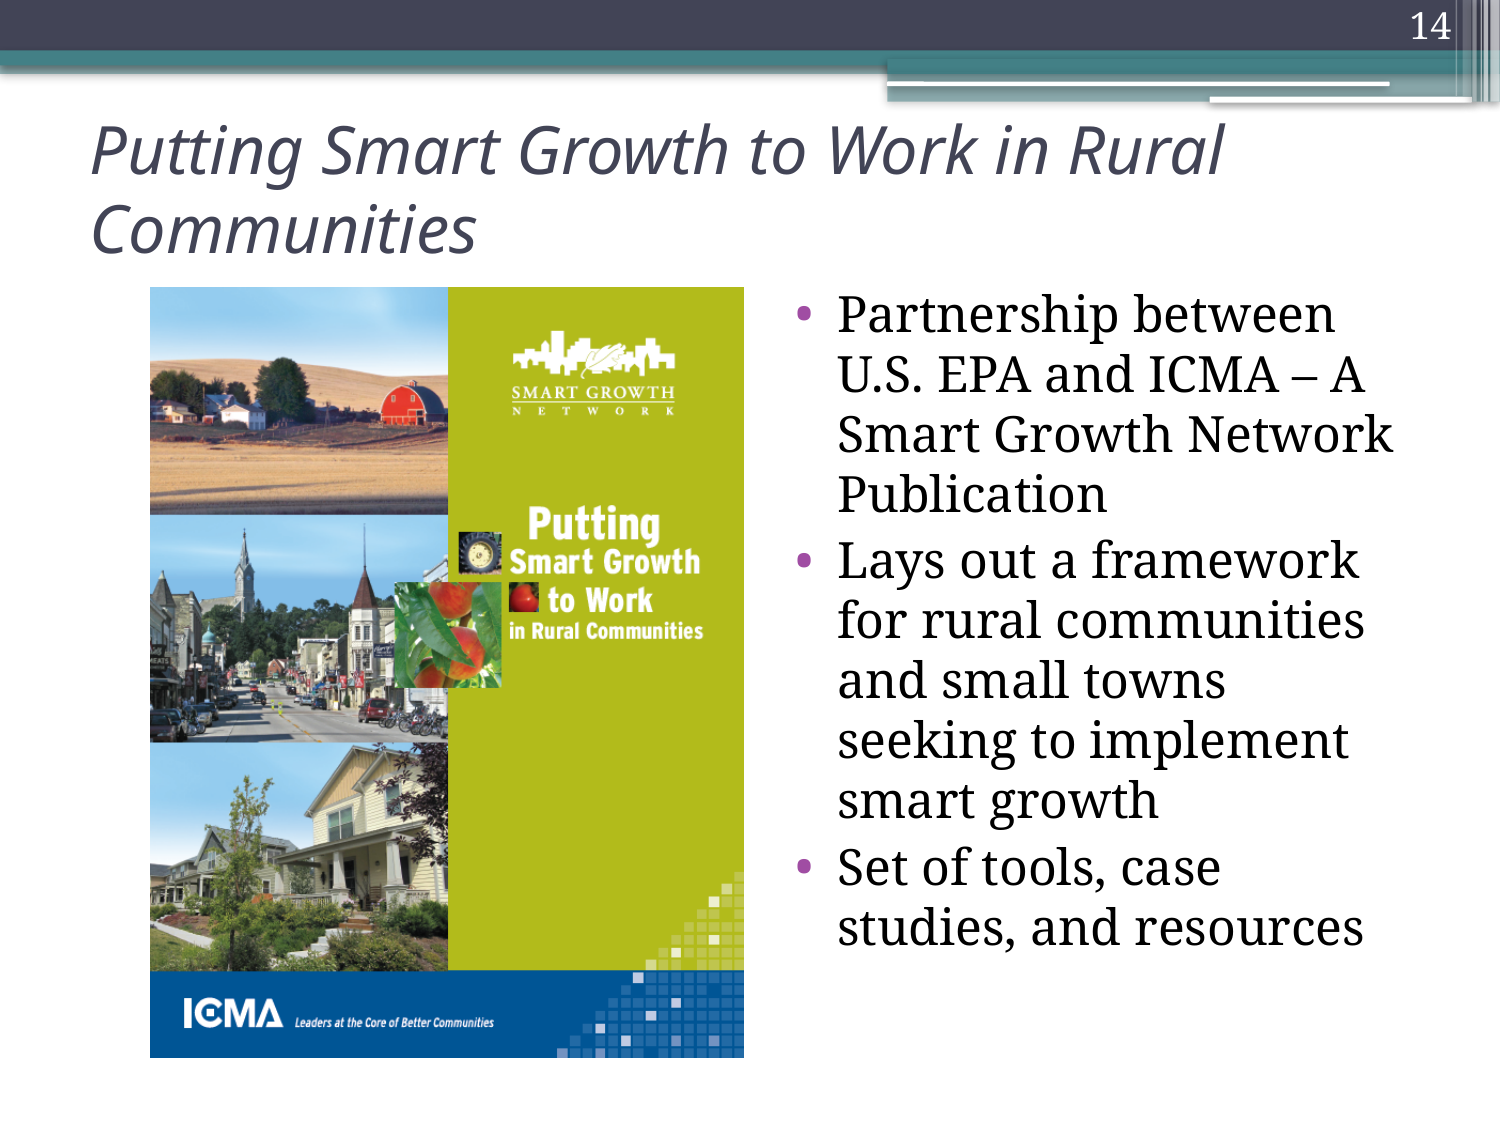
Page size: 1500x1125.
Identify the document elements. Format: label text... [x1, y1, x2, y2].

title Putting Smart Growth to Work in Rural Communities [75, 99, 1425, 275]
list Partnership between U.S. EPA and ICMA – A Smart Growth Network Publication Lays out a framework for rural communities and small towns seeking to implement smart growth Set of tools, case studies, and resources [762, 275, 1425, 1063]
slide_number 14 [1341, 0, 1466, 61]
picture [149, 287, 744, 1058]
